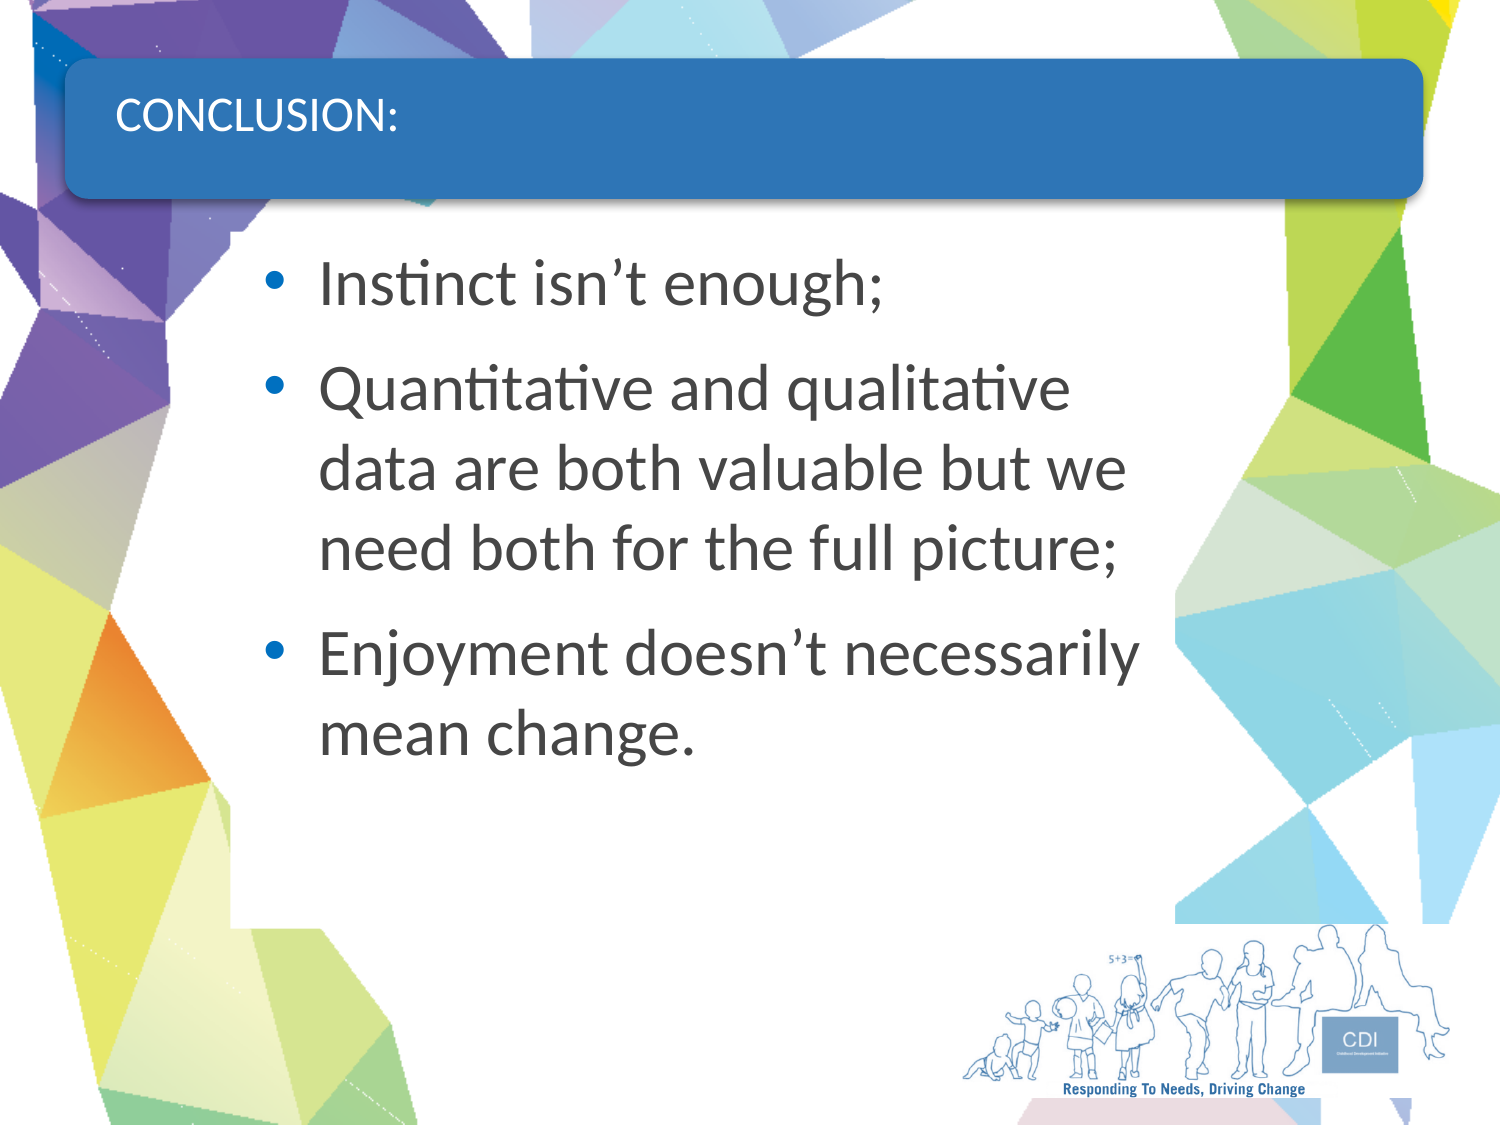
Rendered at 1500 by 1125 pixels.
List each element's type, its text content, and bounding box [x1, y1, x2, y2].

picture [0, 0, 1500, 1125]
list Instinct isn’t enough; Quantitative and qualitative data are both valuable but we need both for the full picture; Enjoyment doesn’t necessarily mean change. [230, 231, 1176, 929]
list CONCLUSION: [100, 74, 1436, 185]
